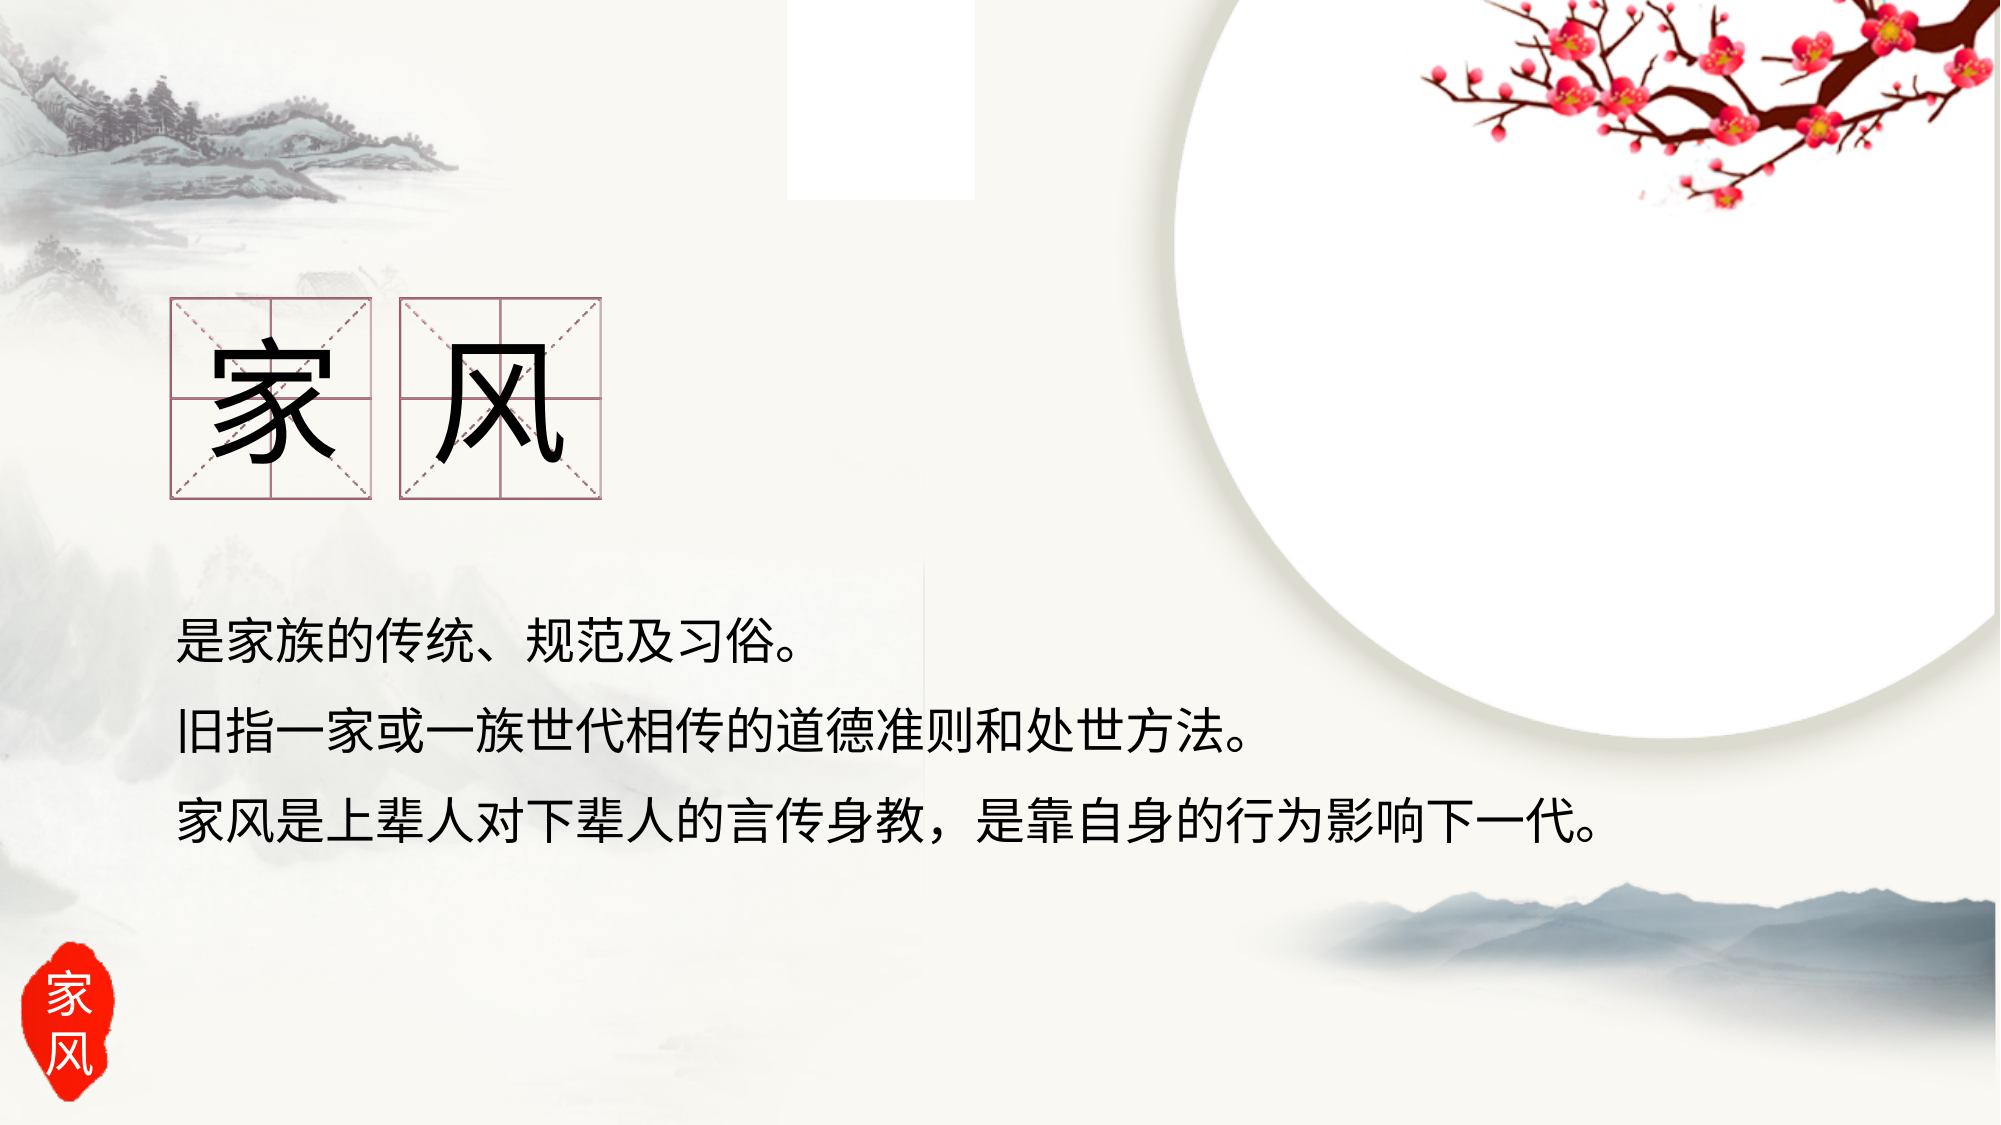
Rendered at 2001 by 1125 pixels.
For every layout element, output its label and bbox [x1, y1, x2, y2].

text_box [0, 0, 2000, 1125]
text_box [0, 922, 140, 1125]
picture [1356, 0, 2000, 272]
text_box [329, 199, 688, 678]
text_box [100, 199, 329, 678]
